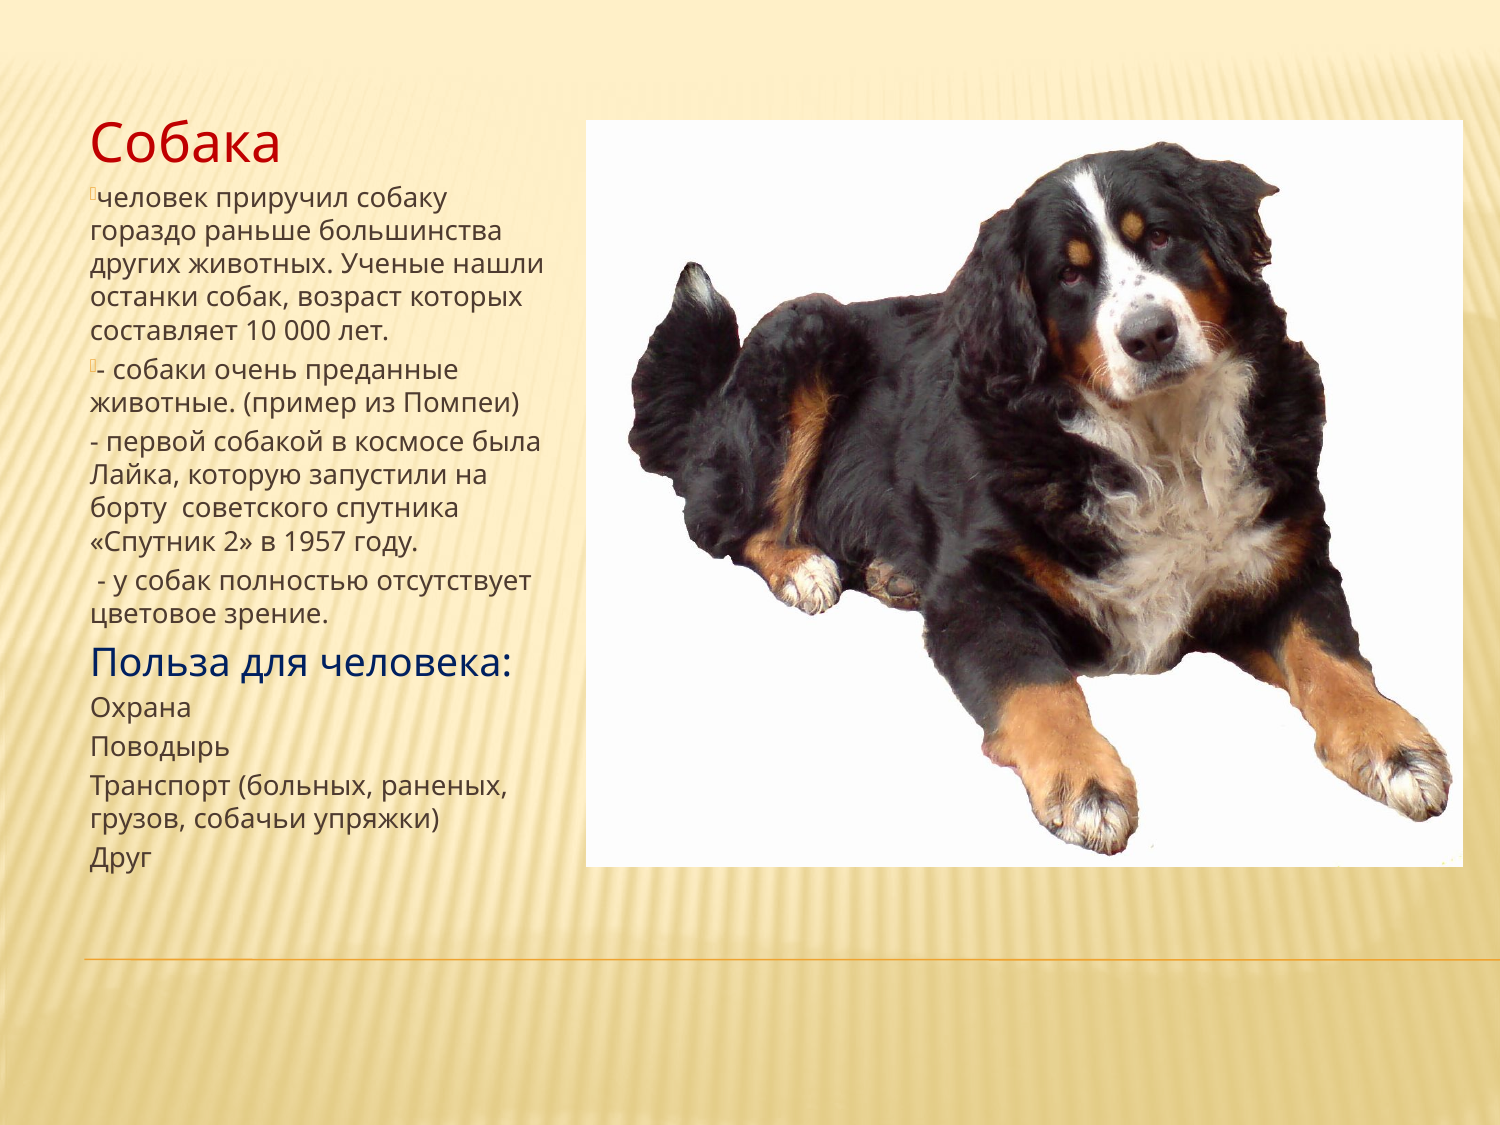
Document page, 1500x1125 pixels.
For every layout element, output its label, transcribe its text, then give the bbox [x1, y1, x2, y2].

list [586, 120, 1463, 868]
list Собака человек приручил собаку гораздо раньше большинства других животных. Ученые нашли останки собак, возраст которых составляет 10 000 лет. - собаки очень преданные животные. (пример из Помпеи) - первой собакой в космосе была Лайка, которую запустили на борту советского спутника «Спутник 2» в 1957 году. - у собак полностью отсутствует цветовое зрение. Польза для человека: Охрана Поводырь Транспорт (больных, раненых, грузов, собачьи упряжки) Друг [75, 99, 569, 888]
